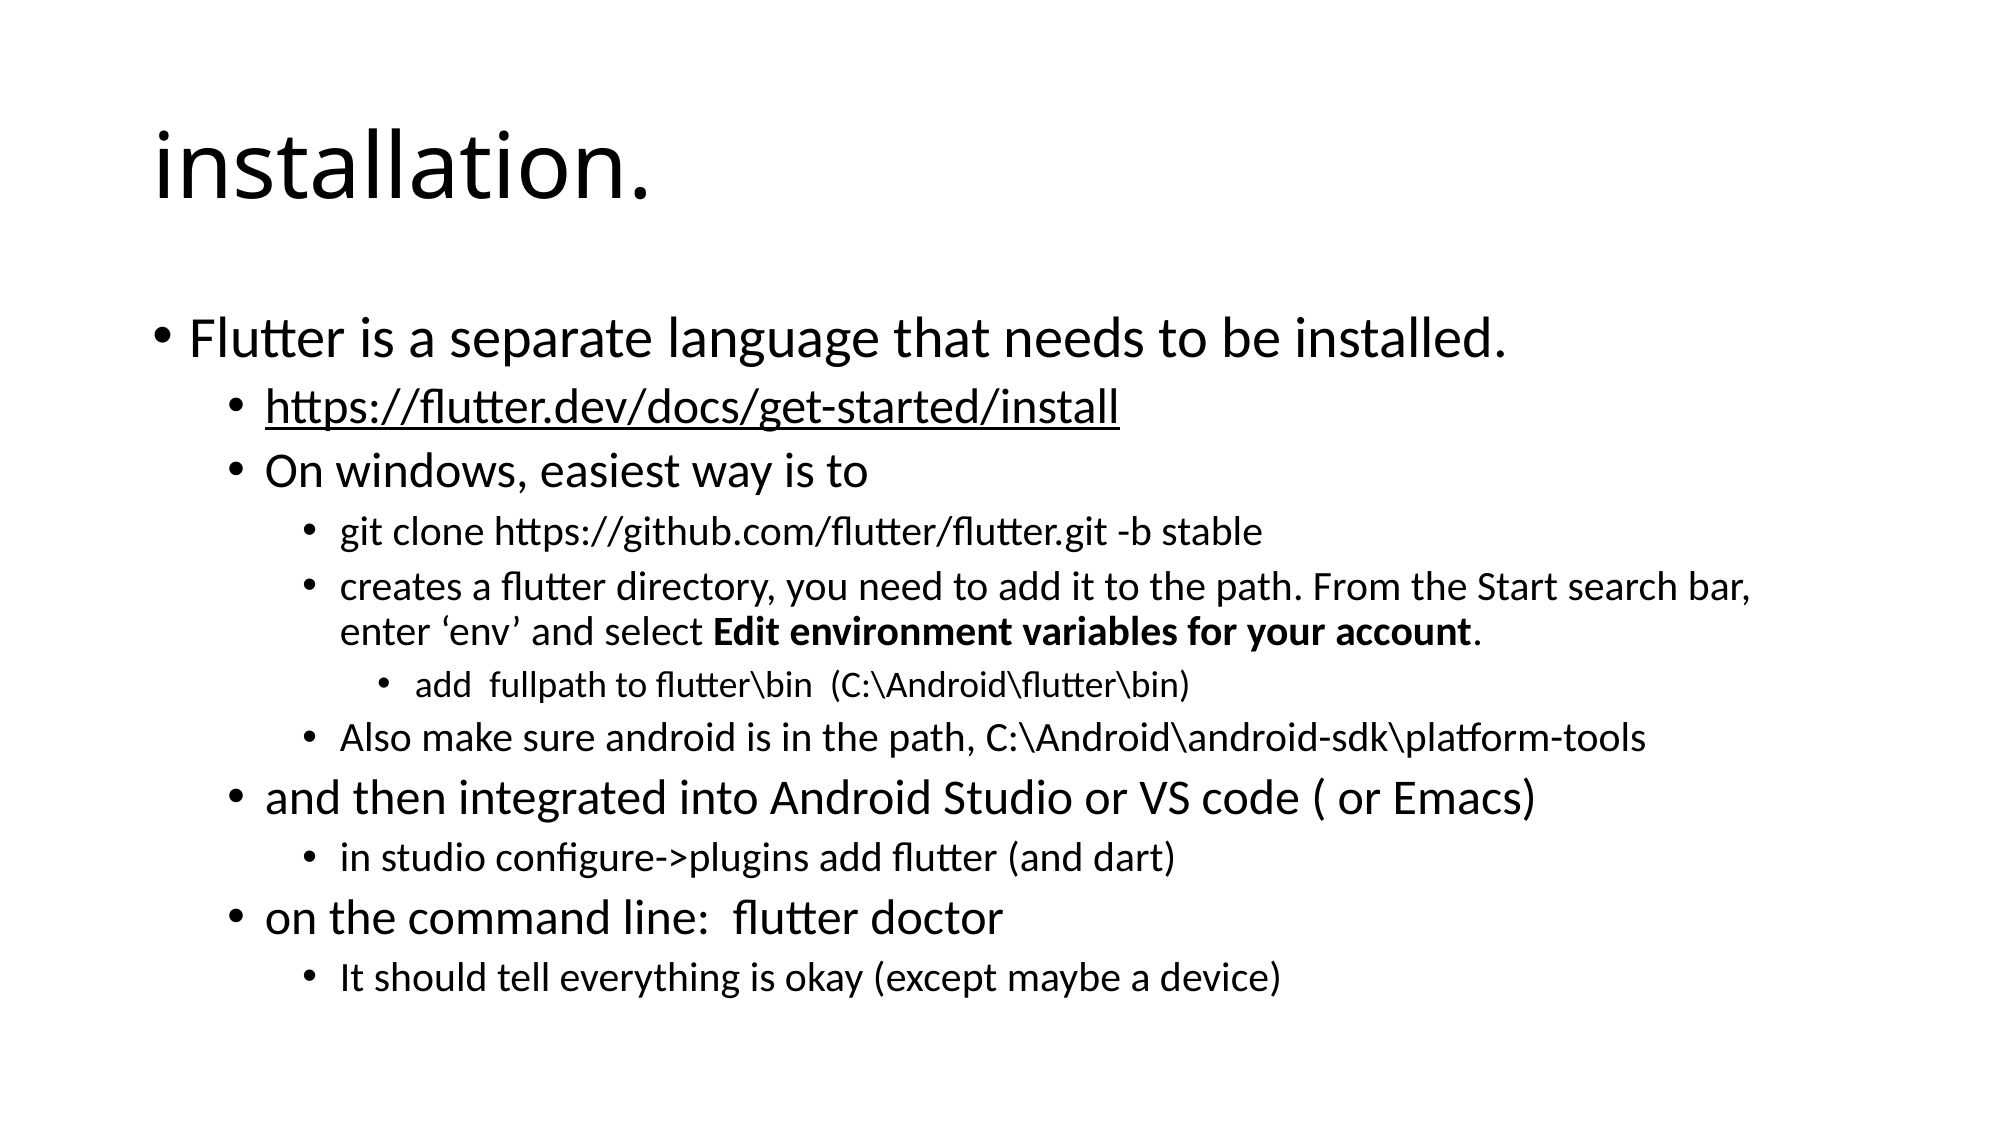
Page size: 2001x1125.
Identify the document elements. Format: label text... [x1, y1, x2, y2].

title installation. [137, 59, 1863, 278]
list Flutter is a separate language that needs to be installed. https://flutter.dev/docs/get-started/install On windows, easiest way is to git clone https://github.com/flutter/flutter.git -b stable creates a flutter directory, you need to add it to the path. From the Start search bar, enter ‘env’ and select Edit environment variables for your account. add fullpath to flutter\bin (C:\Android\flutter\bin) Also make sure android is in the path, C:\Android\android-sdk\platform-tools and then integrated into Android Studio or VS code ( or Emacs) in studio configure->plugins add flutter (and dart) on the command line: flutter doctor It should tell everything is okay (except maybe a device) [137, 299, 1863, 1014]
